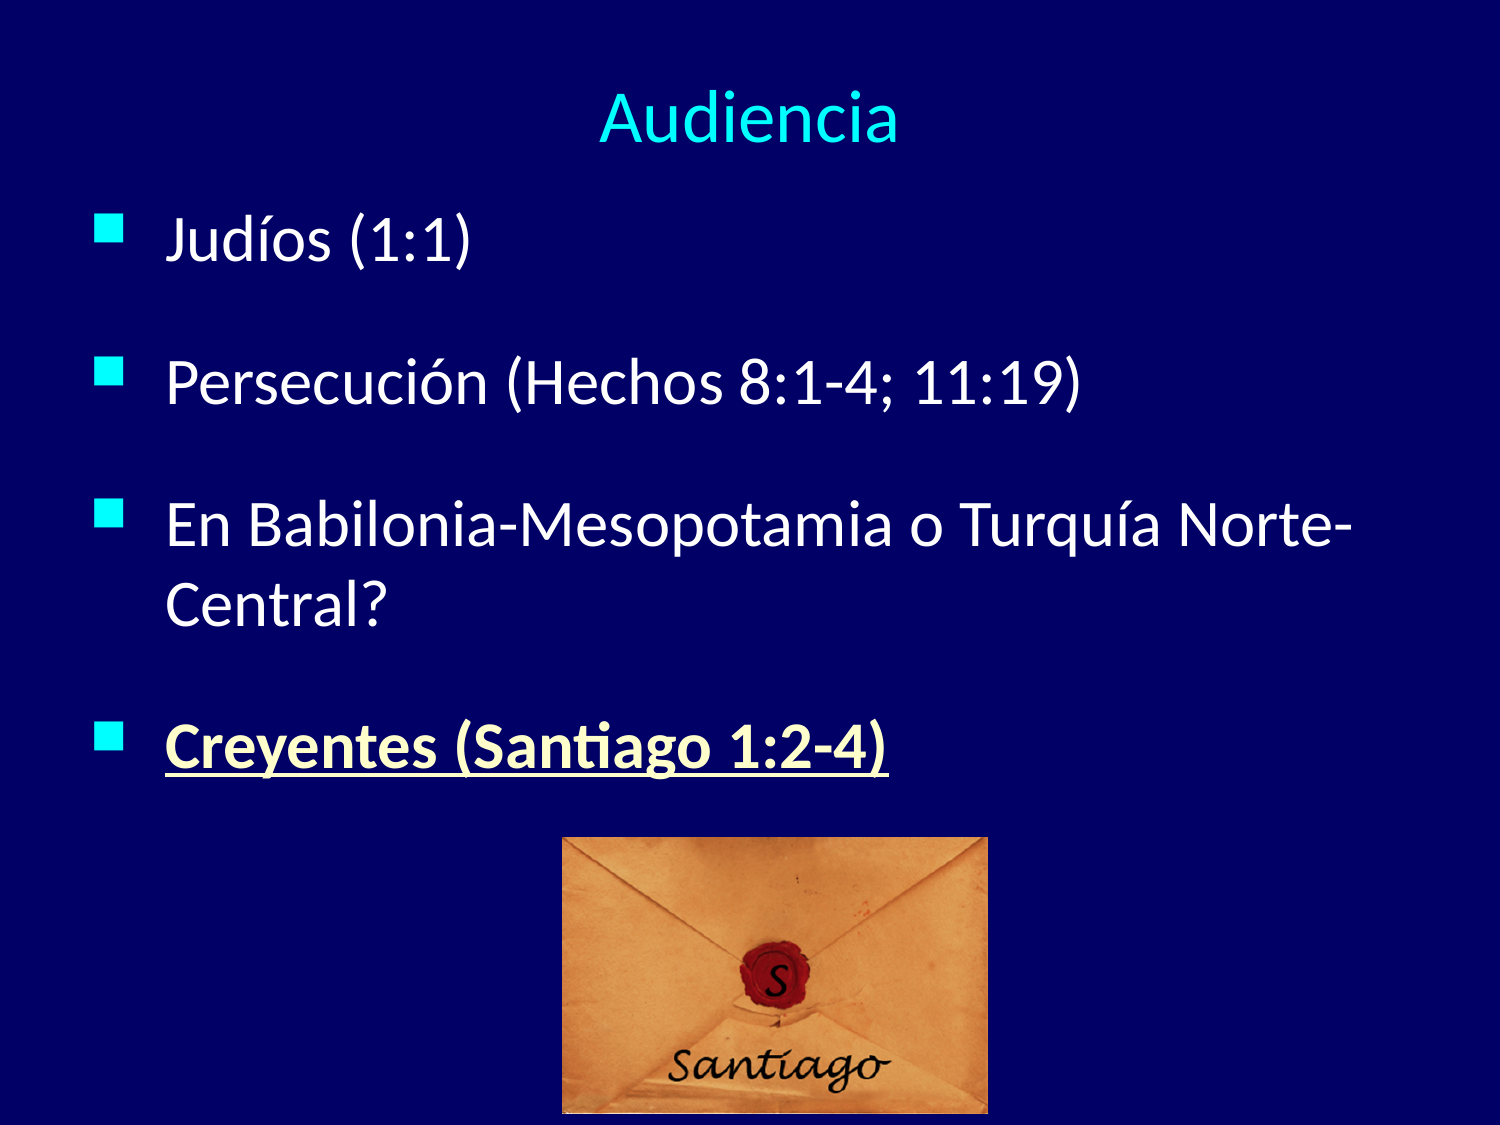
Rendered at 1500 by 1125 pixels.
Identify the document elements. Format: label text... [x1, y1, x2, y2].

list Judíos (1:1) Persecución (Hechos 8:1-4; 11:19) En Babilonia-Mesopotamia o Turquía Norte-Central? Creyentes (Santiago 1:2-4) [74, 187, 1426, 801]
picture [562, 837, 988, 1115]
title Audiencia [268, 37, 1232, 187]
